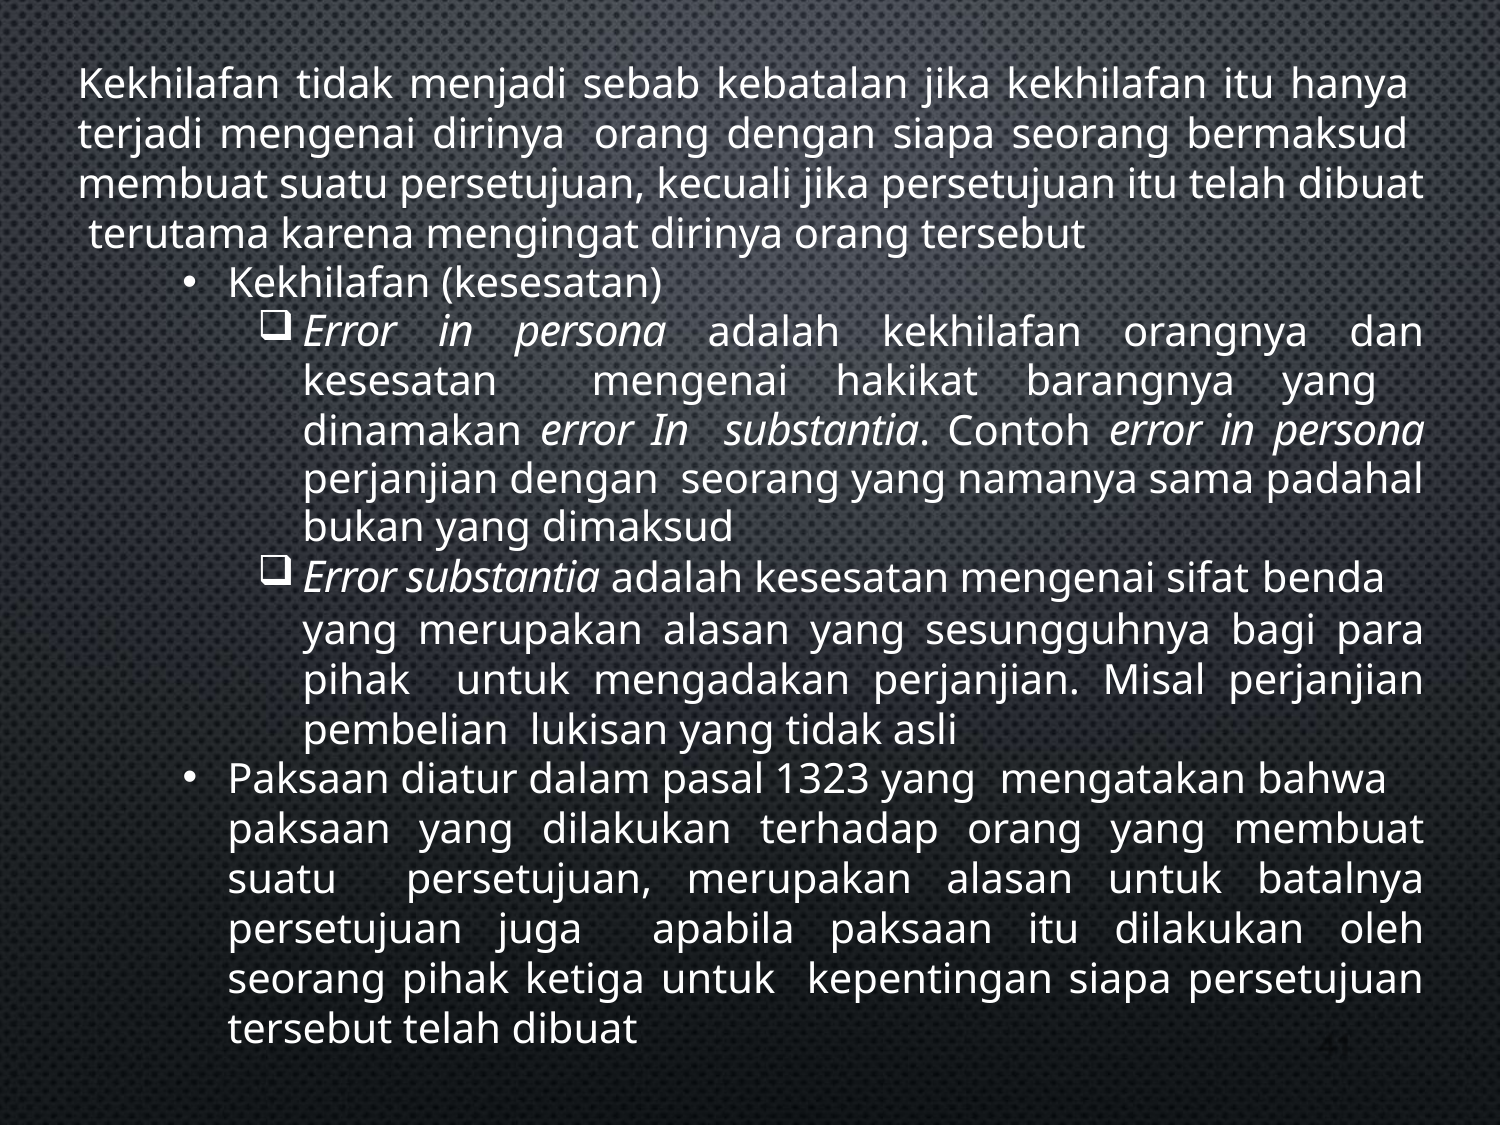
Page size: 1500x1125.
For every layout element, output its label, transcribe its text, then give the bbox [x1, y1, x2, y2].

picture [0, 0, 1500, 1125]
text_box Kekhilafan tidak menjadi sebab kebatalan jika kekhilafan itu hanya terjadi mengenai dirinya orang dengan siapa seorang bermaksud membuat suatu persetujuan, kecuali jika persetujuan itu telah dibuat terutama karena mengingat dirinya orang tersebut Kekhilafan (kesesatan) Error in persona adalah kekhilafan orangnya dan kesesatan mengenai hakikat barangnya yang dinamakan error In substantia. Contoh error in persona perjanjian dengan seorang yang namanya sama padahal bukan yang dimaksud Error substantia adalah kesesatan mengenai sifat benda yang merupakan alasan yang sesungguhnya bagi para pihak untuk mengadakan perjanjian. Misal perjanjian pembelian lukisan yang tidak asli Paksaan diatur dalam pasal 1323 yang mengatakan bahwa paksaan yang dilakukan terhadap orang yang membuat suatu persetujuan, merupakan alasan untuk batalnya persetujuan juga apabila paksaan itu dilakukan oleh seorang pihak ketiga untuk kepentingan siapa persetujuan tersebut telah dibuat 41 [75, 54, 1425, 1125]
